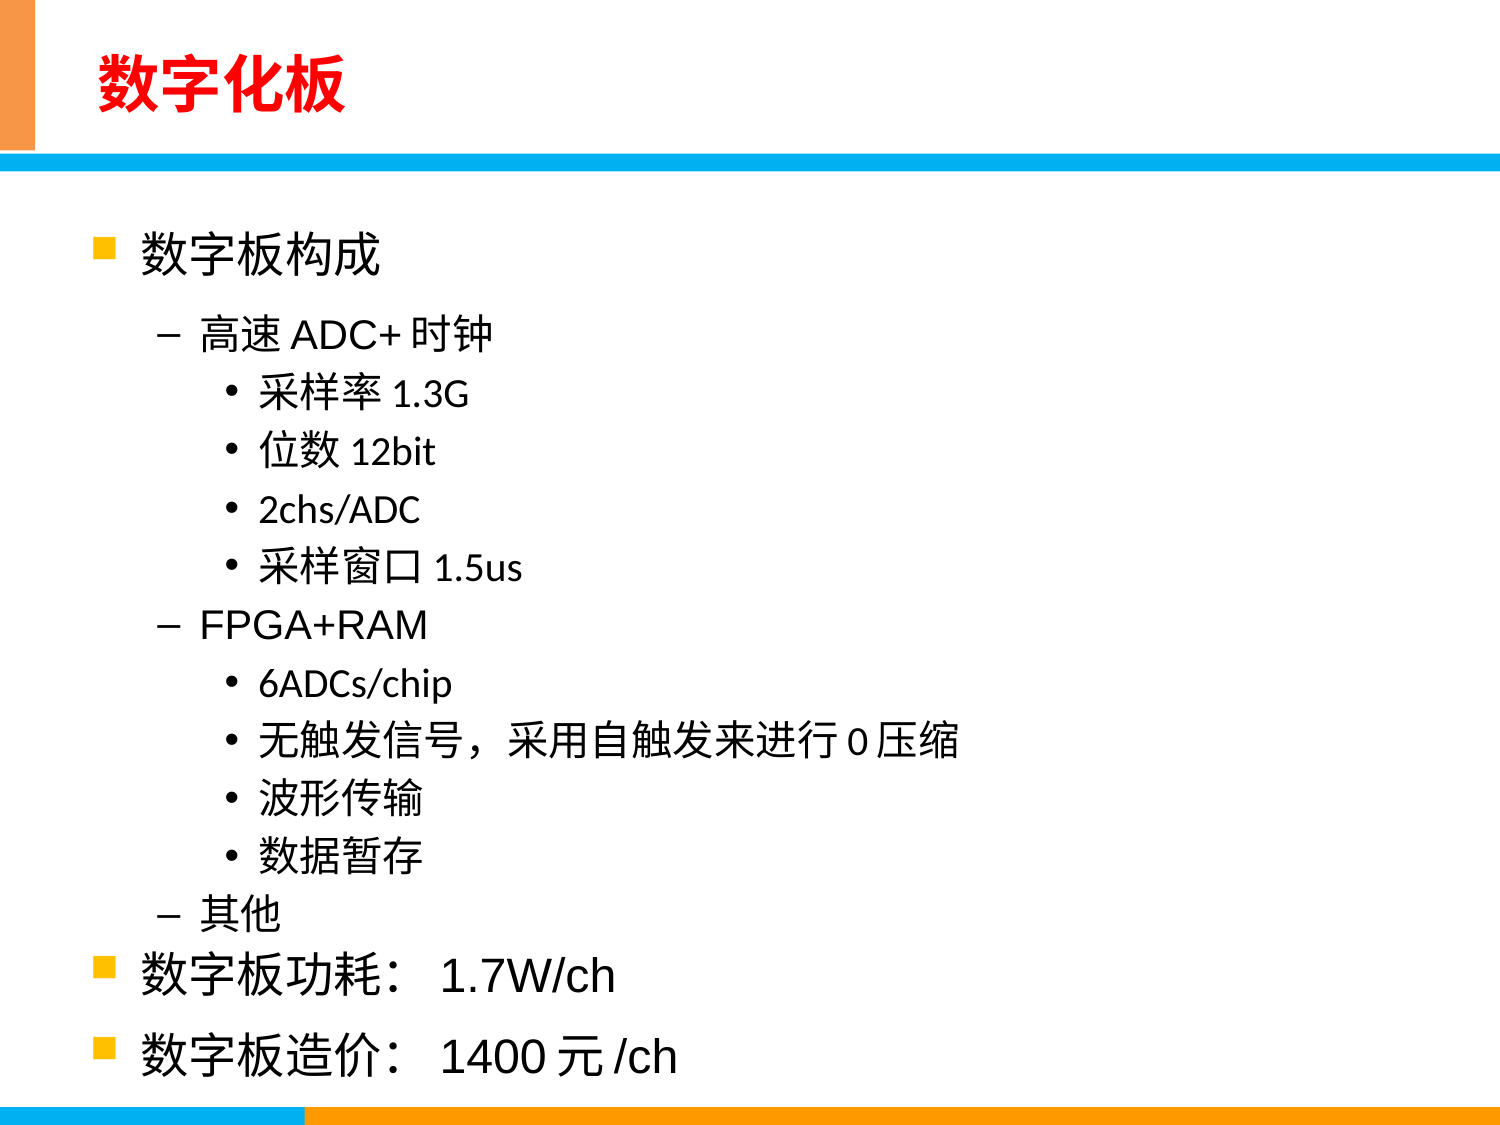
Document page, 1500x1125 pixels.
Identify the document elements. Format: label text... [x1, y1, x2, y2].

title 数字化板 [82, 23, 1407, 143]
list 数字板构成 高速ADC+时钟 采样率1.3G 位数12bit 2chs/ADC 采样窗口1.5us FPGA+RAM 6ADCs/chip 无触发信号，采用自触发来进行0压缩 波形传输 数据暂存 其他 数字板功耗：1.7W/ch 数字板造价：1400元/ch [75, 210, 1425, 1094]
